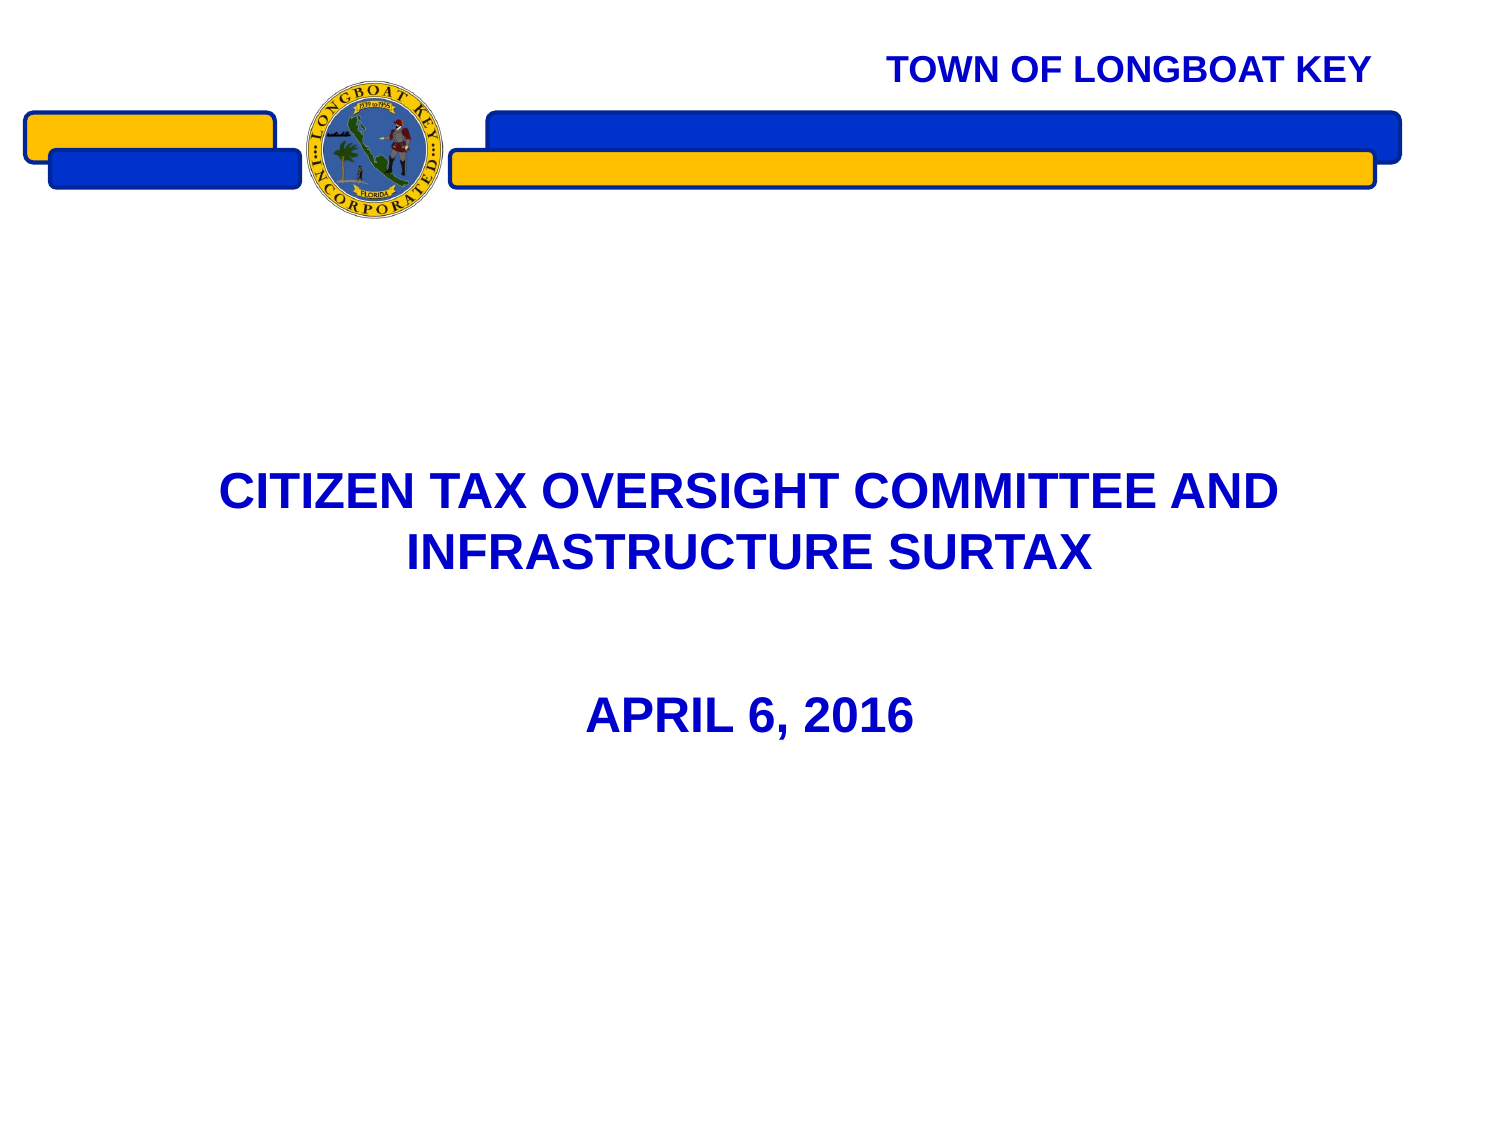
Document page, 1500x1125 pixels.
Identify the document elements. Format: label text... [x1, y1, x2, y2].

picture [299, 53, 448, 245]
title Citizen tax oversight committee and infrastructure surtax [112, 450, 1388, 588]
text_box [22, 110, 278, 165]
text_box [452, 147, 1378, 190]
subtitle April 6, 2016 [99, 675, 1400, 788]
text_box [47, 147, 294, 190]
text_box [485, 110, 1403, 165]
text_box TOWN OF LONGBOAT KEY [387, 37, 1388, 98]
